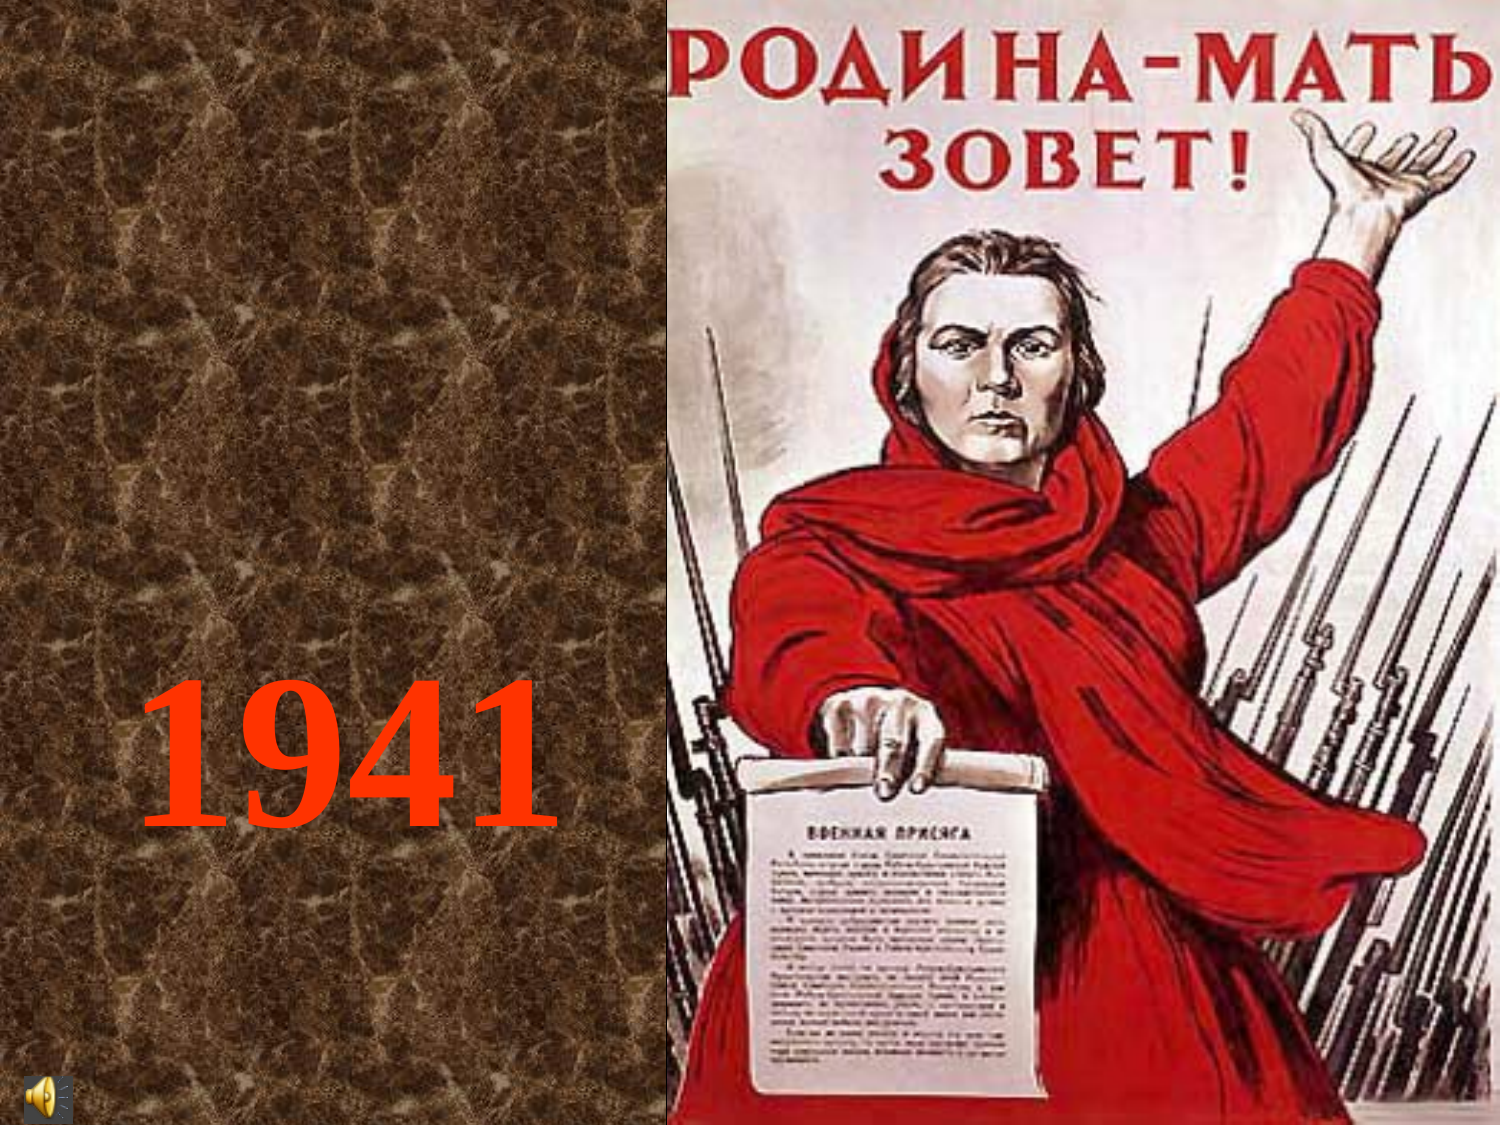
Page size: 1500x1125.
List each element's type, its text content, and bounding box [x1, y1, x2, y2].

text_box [667, 0, 1500, 1125]
text_box 1941 [112, 597, 584, 878]
picture [0, 0, 666, 1125]
